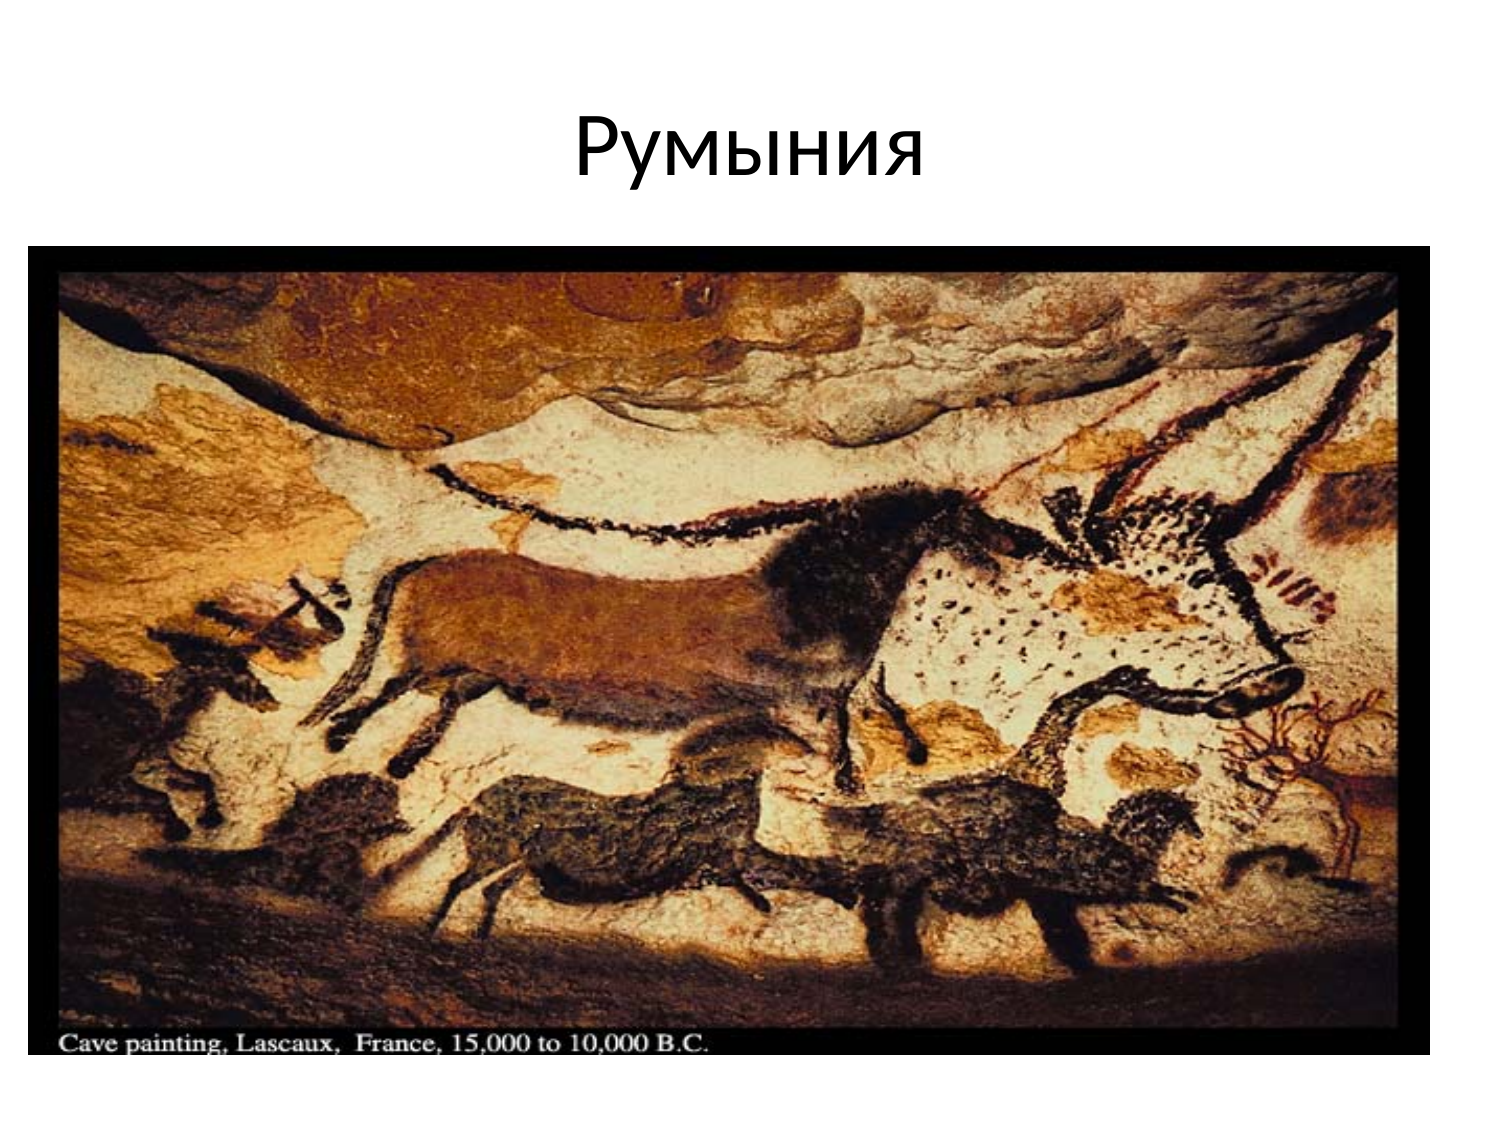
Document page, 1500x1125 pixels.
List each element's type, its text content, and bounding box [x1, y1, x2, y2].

picture [28, 245, 1430, 1055]
title Румыния [75, 45, 1425, 233]
